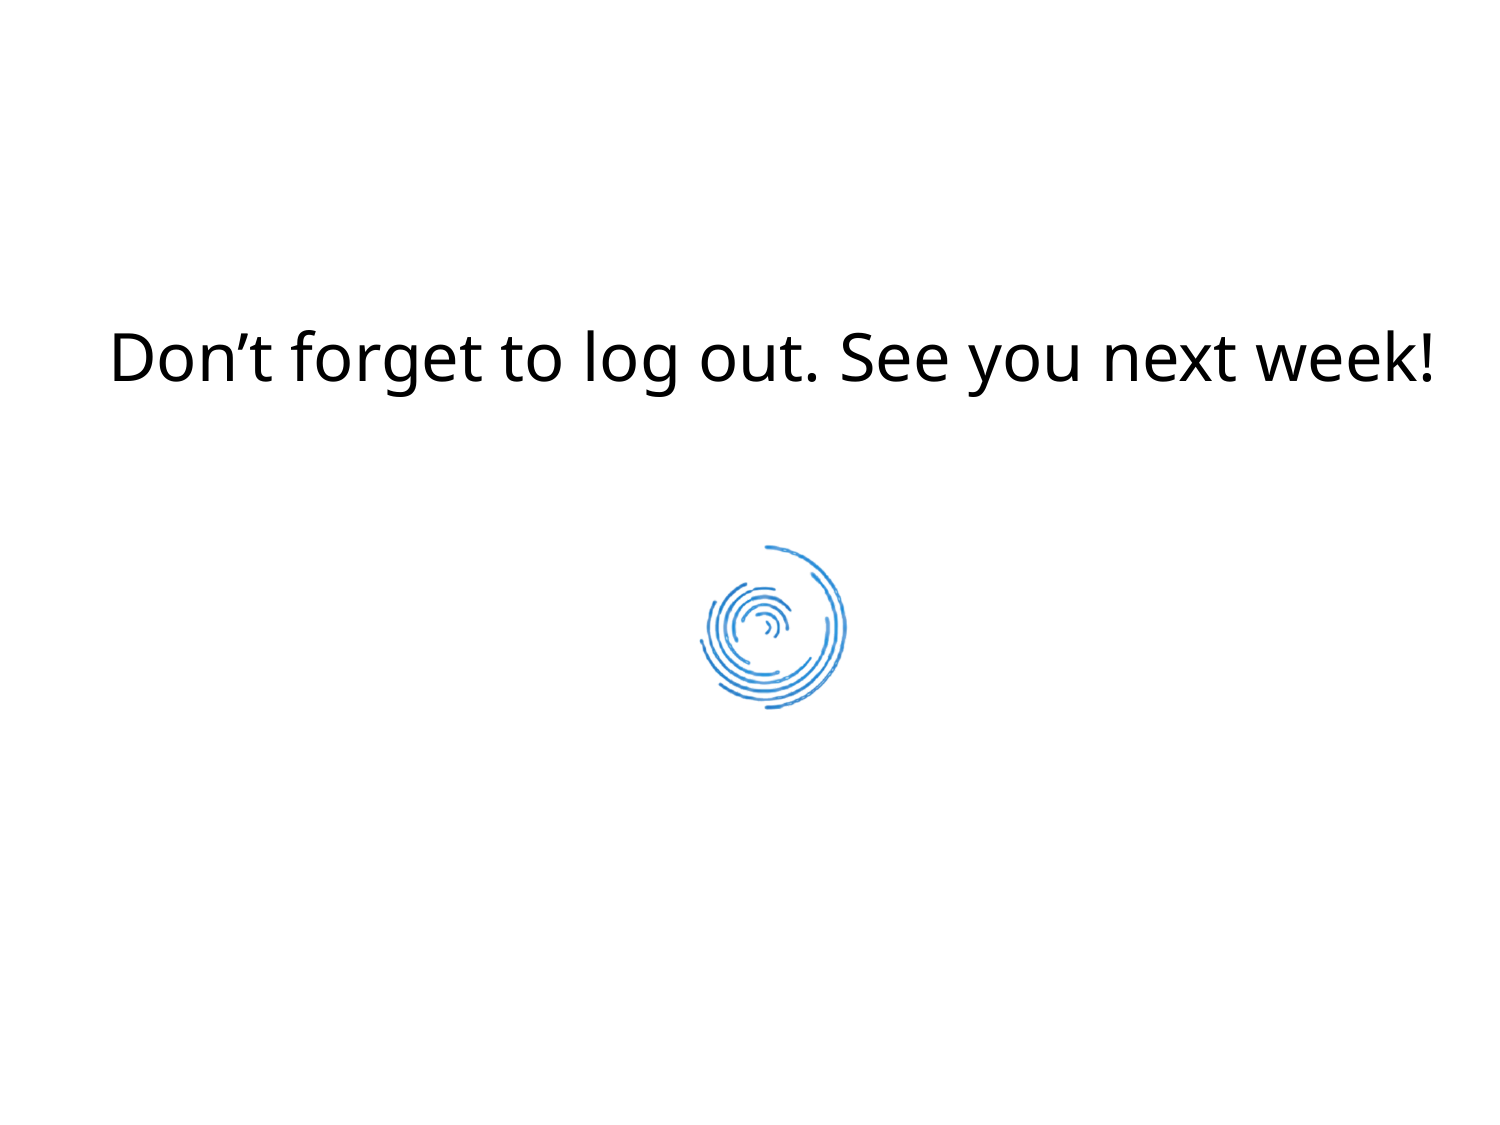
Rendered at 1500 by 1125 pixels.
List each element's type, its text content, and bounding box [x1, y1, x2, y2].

picture [300, 303, 1246, 1013]
text_box Don’t forget to log out. See you next week! [93, 307, 295, 403]
text_box Don’t forget to log out. See you next week! [1251, 307, 1454, 403]
